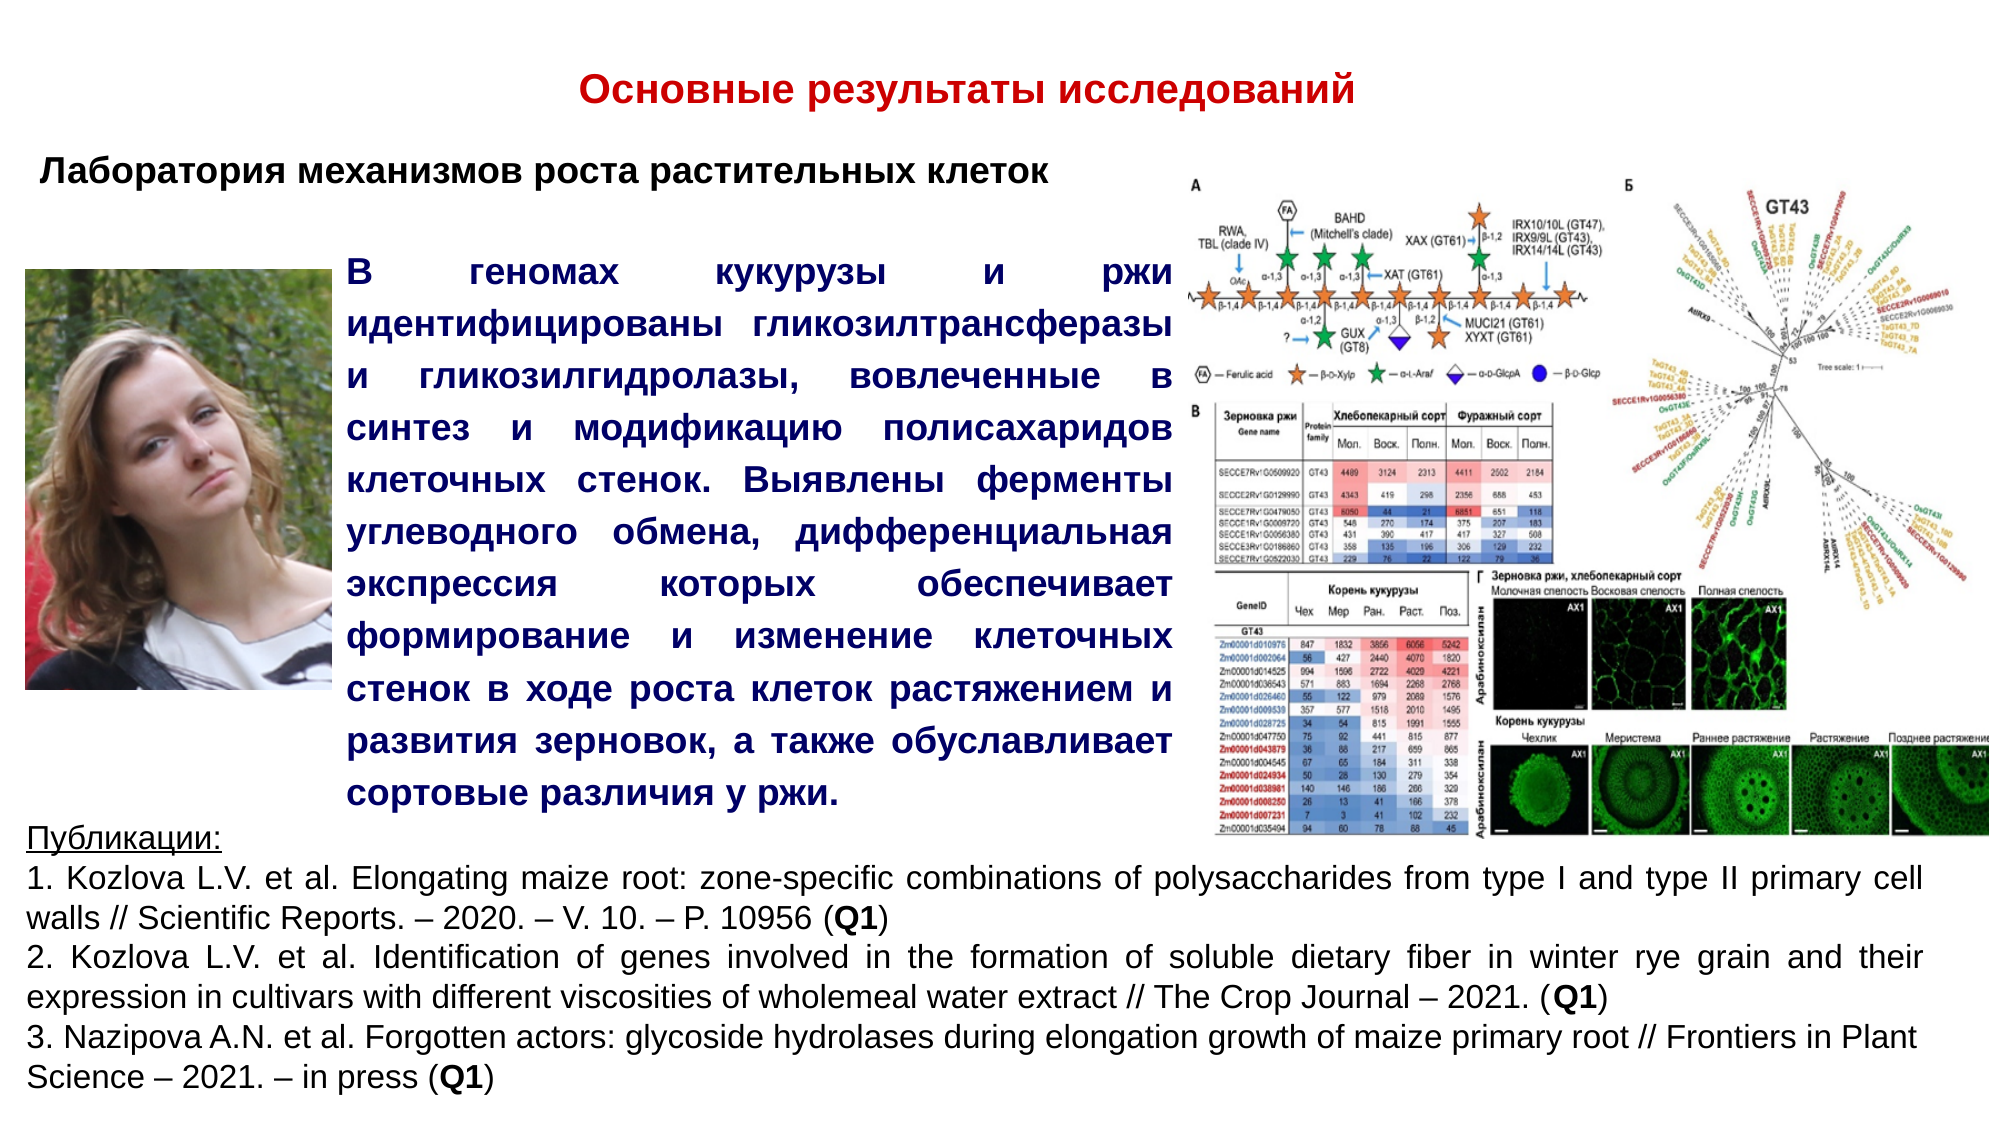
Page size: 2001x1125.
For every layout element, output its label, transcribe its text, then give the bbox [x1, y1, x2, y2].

text_box В геномах кукурузы и ржи идентифицированы гликозилтрансферазы и гликозилгидролазы, вовлеченные в синтез и модификацию полисахаридов клеточных стенок. Выявлены ферменты углеводного обмена, дифференциальная экспрессия которых обеспечивает формирование и изменение клеточных стенок в ходе роста клеток растяжением и развития зерновок, а также обуславливает сортовые различия у ржи. [331, 232, 1188, 808]
text_box Лаборатория механизмов роста растительных клеток [25, 139, 1104, 199]
picture [25, 269, 332, 690]
text_box Публикации: 1. Kozlova L.V. et al. Elongating maize root: zone-specific combinations of polysaccharides from type I and type II primary cell walls // Scientific Reports. – 2020. – V. 10. – P. 10956 (Q1) 2. Kozlova L.V. et al. Identification of genes involved in the formation of soluble dietary fiber in winter rye grain and their expression in cultivars with different viscosities of wholemeal water extract // The Crop Journal – 2021. (Q1) 3. Nazipova A.N. et al. Forgotten actors: glycoside hydrolases during elongation growth of maize primary root // Frontiers in Plant Science – 2021. – in press (Q1) [11, 808, 1942, 1103]
text_box Основные результаты исследований [458, 54, 1489, 120]
picture [1188, 178, 1989, 839]
